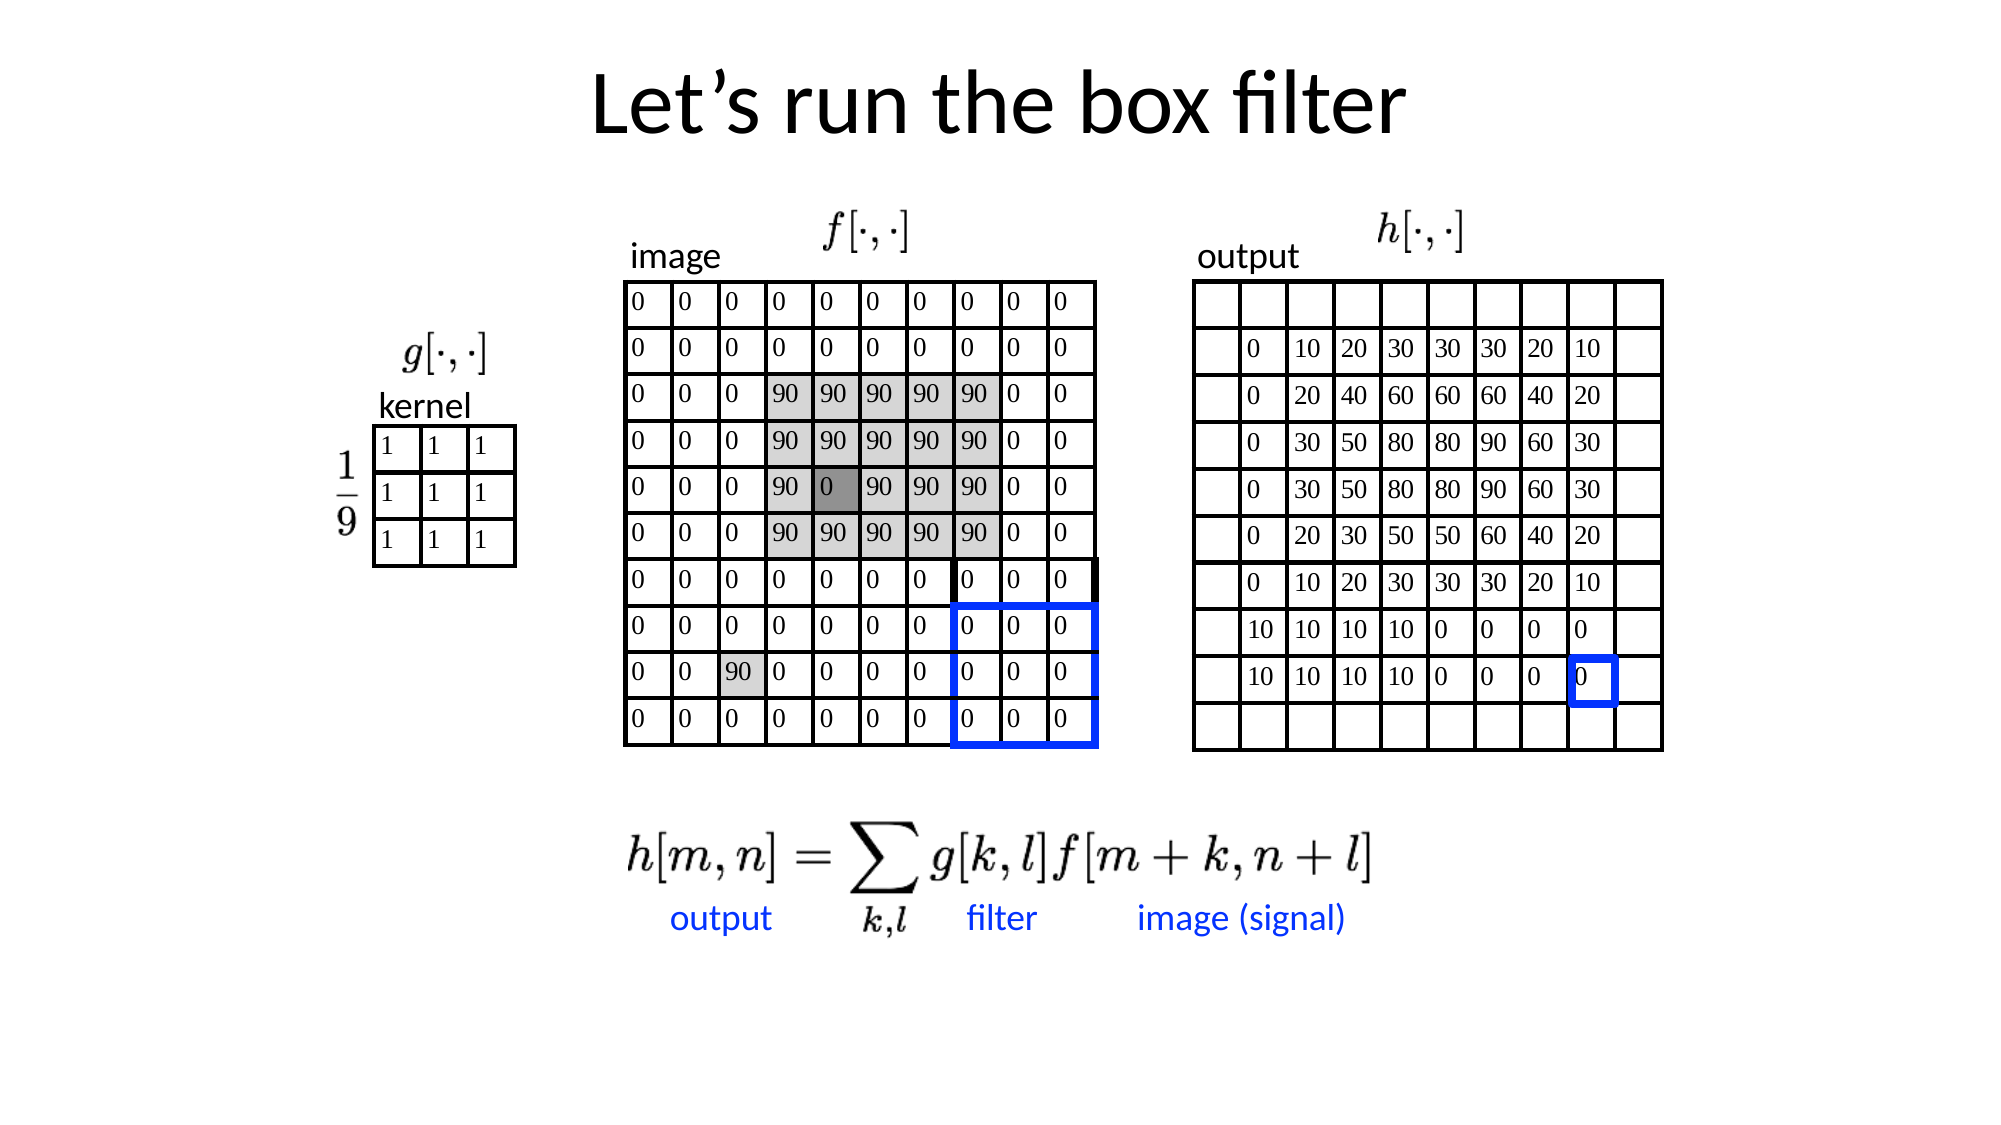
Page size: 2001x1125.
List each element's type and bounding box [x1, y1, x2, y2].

table_cell [1336, 658, 1379, 701]
table_cell [1430, 518, 1473, 560]
table_cell [815, 469, 858, 511]
table_cell [909, 423, 952, 465]
picture [402, 331, 486, 376]
table_cell [1242, 658, 1285, 701]
table_cell [1289, 565, 1332, 607]
table_cell [1050, 330, 1093, 372]
table_cell [815, 608, 858, 650]
table_cell [909, 654, 950, 696]
table_cell [1570, 705, 1613, 748]
table_cell [1383, 611, 1426, 654]
table_cell [1570, 377, 1613, 420]
table_header [1003, 284, 1046, 326]
table_cell [815, 376, 858, 419]
table_cell [768, 469, 811, 511]
table_cell [674, 561, 717, 604]
table_cell [1477, 377, 1519, 420]
table_header [1617, 284, 1660, 326]
table_cell [1617, 518, 1660, 560]
table_cell [1523, 377, 1566, 420]
table_header [1430, 284, 1473, 326]
table_cell [628, 469, 670, 511]
table_cell [674, 330, 717, 372]
table_cell [1242, 565, 1285, 607]
text_box [376, 379, 476, 427]
table_cell [768, 561, 811, 604]
table_cell [1336, 330, 1379, 373]
table_header [628, 284, 670, 326]
table_cell [958, 610, 999, 650]
table_cell [1477, 330, 1519, 373]
table_cell [1003, 423, 1046, 465]
table_cell [909, 376, 952, 419]
table_cell [628, 700, 670, 743]
table_cell [1003, 515, 1046, 557]
table_cell [423, 475, 466, 517]
table_cell [1477, 658, 1519, 701]
table_cell [1570, 471, 1613, 514]
table_cell [628, 376, 670, 419]
table_cell [815, 654, 858, 696]
table_cell [721, 608, 764, 650]
table_cell [1430, 377, 1473, 420]
table_cell [1336, 565, 1379, 607]
table_cell [1430, 424, 1473, 467]
table_cell [768, 608, 811, 650]
table_cell [1523, 424, 1566, 467]
table_cell [1383, 377, 1426, 420]
table_cell [768, 330, 811, 372]
table_header [909, 284, 952, 326]
table_header [674, 284, 717, 326]
table_cell [1570, 518, 1613, 560]
table_cell [1477, 565, 1519, 607]
table_cell [909, 561, 950, 604]
title [83, 40, 1917, 231]
table_cell [862, 608, 905, 650]
table_cell [674, 376, 717, 419]
table_cell [1477, 471, 1519, 514]
table_cell [1336, 611, 1379, 654]
table_cell [628, 330, 670, 372]
table_cell [958, 561, 999, 602]
table_cell [956, 330, 999, 372]
table_cell [1523, 565, 1566, 607]
table_cell [1289, 471, 1332, 514]
table_cell [1430, 471, 1473, 514]
table_cell [628, 654, 670, 696]
table_header [1289, 284, 1332, 326]
table_header [1196, 284, 1238, 326]
table_cell [956, 515, 999, 557]
table_cell [1617, 611, 1660, 654]
picture [822, 209, 908, 254]
table_cell [1477, 705, 1519, 748]
table_cell [1050, 469, 1093, 511]
table_cell [1050, 654, 1091, 696]
table_cell [909, 515, 952, 557]
table_cell [958, 654, 999, 696]
table_cell [1570, 611, 1613, 654]
table_cell [1617, 705, 1660, 748]
table_cell [1523, 518, 1566, 560]
table_cell [1196, 705, 1238, 748]
table_cell [958, 700, 999, 741]
table_cell [862, 515, 905, 557]
table_cell [909, 608, 950, 650]
table_cell [862, 330, 905, 372]
table_cell [674, 423, 717, 465]
table_cell [815, 515, 858, 557]
table_cell [1242, 471, 1285, 514]
table_cell [628, 561, 670, 604]
table_cell [674, 654, 717, 696]
table_cell [1050, 515, 1093, 557]
table_cell [1570, 424, 1613, 467]
table_cell [721, 654, 764, 696]
table_cell [1430, 658, 1473, 701]
table_cell [1617, 424, 1660, 467]
table_cell [1336, 705, 1379, 748]
table_cell [674, 469, 717, 511]
table_cell [909, 700, 950, 743]
table_cell [1003, 376, 1046, 419]
table_header [423, 428, 466, 470]
table_cell [1570, 565, 1613, 607]
table_cell [1477, 424, 1519, 467]
table_cell [815, 330, 858, 372]
table_cell [1617, 377, 1660, 420]
table_cell [1242, 424, 1285, 467]
table_cell [1050, 700, 1091, 741]
table_cell [1242, 330, 1285, 373]
table_header [815, 284, 858, 326]
picture [628, 821, 1371, 940]
table_cell [956, 469, 999, 511]
table_header [1050, 284, 1093, 326]
table_cell [423, 521, 466, 564]
table_cell [1196, 377, 1238, 420]
table_cell [1050, 610, 1091, 650]
table_cell [1289, 424, 1332, 467]
table_header [768, 284, 811, 326]
table_cell [862, 654, 905, 696]
table_cell [1196, 330, 1238, 373]
table_cell [1289, 658, 1332, 701]
table_header [376, 428, 419, 470]
table_cell [628, 423, 670, 465]
table_cell [862, 423, 905, 465]
table_cell [1336, 518, 1379, 560]
table_cell [376, 521, 419, 564]
picture [314, 445, 361, 550]
table_cell [815, 561, 858, 604]
table_cell [862, 700, 905, 743]
table_cell [1336, 377, 1379, 420]
table_cell [674, 608, 717, 650]
table_header [1477, 284, 1519, 326]
table_cell [909, 469, 952, 511]
table_header [956, 284, 999, 326]
table_cell [1289, 377, 1332, 420]
table_cell [1383, 471, 1426, 514]
table_cell [1336, 424, 1379, 467]
table_header [470, 428, 513, 470]
table_cell [1430, 565, 1473, 607]
table_cell [721, 469, 764, 511]
table_cell [1242, 518, 1285, 560]
table_cell [1003, 469, 1046, 511]
table_cell [721, 515, 764, 557]
table_cell [1383, 705, 1426, 748]
table_cell [1523, 330, 1566, 373]
table_cell [1617, 471, 1660, 514]
text_box [1195, 231, 1304, 276]
table_cell [768, 700, 811, 743]
table_cell [470, 475, 513, 517]
table_cell [721, 376, 764, 419]
table_cell [1430, 330, 1473, 373]
table_cell [1196, 565, 1238, 607]
table_cell [1003, 654, 1046, 696]
table_cell [956, 376, 999, 419]
table_cell [1523, 658, 1566, 701]
table_header [1383, 284, 1426, 326]
table_cell [1523, 705, 1566, 748]
table_cell [1050, 376, 1093, 419]
table_cell [768, 515, 811, 557]
table_header [1523, 284, 1566, 326]
table_cell [1523, 611, 1566, 654]
table_cell [1289, 611, 1332, 654]
table_header [1336, 284, 1379, 326]
table_cell [628, 608, 670, 650]
table_cell [628, 515, 670, 557]
table_cell [1383, 518, 1426, 560]
table_cell [768, 376, 811, 419]
table_cell [1003, 610, 1046, 650]
table_cell [862, 561, 905, 604]
table_cell [1196, 611, 1238, 654]
table_cell [1196, 471, 1238, 514]
table_cell [815, 423, 858, 465]
table_cell [1430, 611, 1473, 654]
table_cell [721, 561, 764, 604]
table_cell [1289, 518, 1332, 560]
table_cell [1289, 705, 1332, 748]
table_cell [862, 376, 905, 419]
table_cell [674, 700, 717, 743]
table_cell [1617, 565, 1660, 607]
table_cell [1003, 561, 1046, 602]
table_cell [1289, 330, 1332, 373]
table_cell [470, 521, 513, 564]
table_cell [1336, 471, 1379, 514]
table_header [721, 284, 764, 326]
table_cell [1477, 611, 1519, 654]
table_cell [1242, 705, 1285, 748]
table_cell [815, 700, 858, 743]
text_box [627, 231, 725, 276]
table_header [1570, 284, 1613, 326]
table_cell [1196, 424, 1238, 467]
table_cell [1242, 377, 1285, 420]
picture [1378, 209, 1464, 254]
table_cell [862, 469, 905, 511]
table_cell [1050, 423, 1093, 465]
table_cell [674, 515, 717, 557]
table_header [1242, 284, 1285, 326]
table_cell [1383, 330, 1426, 373]
table_cell [1383, 565, 1426, 607]
table_cell [1617, 330, 1660, 373]
table_cell [768, 423, 811, 465]
table_cell [721, 700, 764, 743]
table_cell [1617, 658, 1660, 701]
text_box [1571, 658, 1616, 705]
table_cell [721, 423, 764, 465]
table_cell [1383, 658, 1426, 701]
table_cell [1383, 424, 1426, 467]
table_cell [1196, 518, 1238, 560]
table_cell [1523, 471, 1566, 514]
table_cell [1570, 330, 1613, 373]
table_cell [1242, 611, 1285, 654]
table_header [862, 284, 905, 326]
table_cell [1430, 705, 1473, 748]
table_cell [1477, 518, 1519, 560]
table_cell [721, 330, 764, 372]
table_cell [1003, 330, 1046, 372]
table_cell [768, 654, 811, 696]
table_cell [1050, 561, 1091, 602]
table_cell [956, 423, 999, 465]
table_cell [1196, 658, 1238, 701]
table_cell [909, 330, 952, 372]
table_cell [1003, 700, 1046, 741]
table_cell [376, 475, 419, 517]
